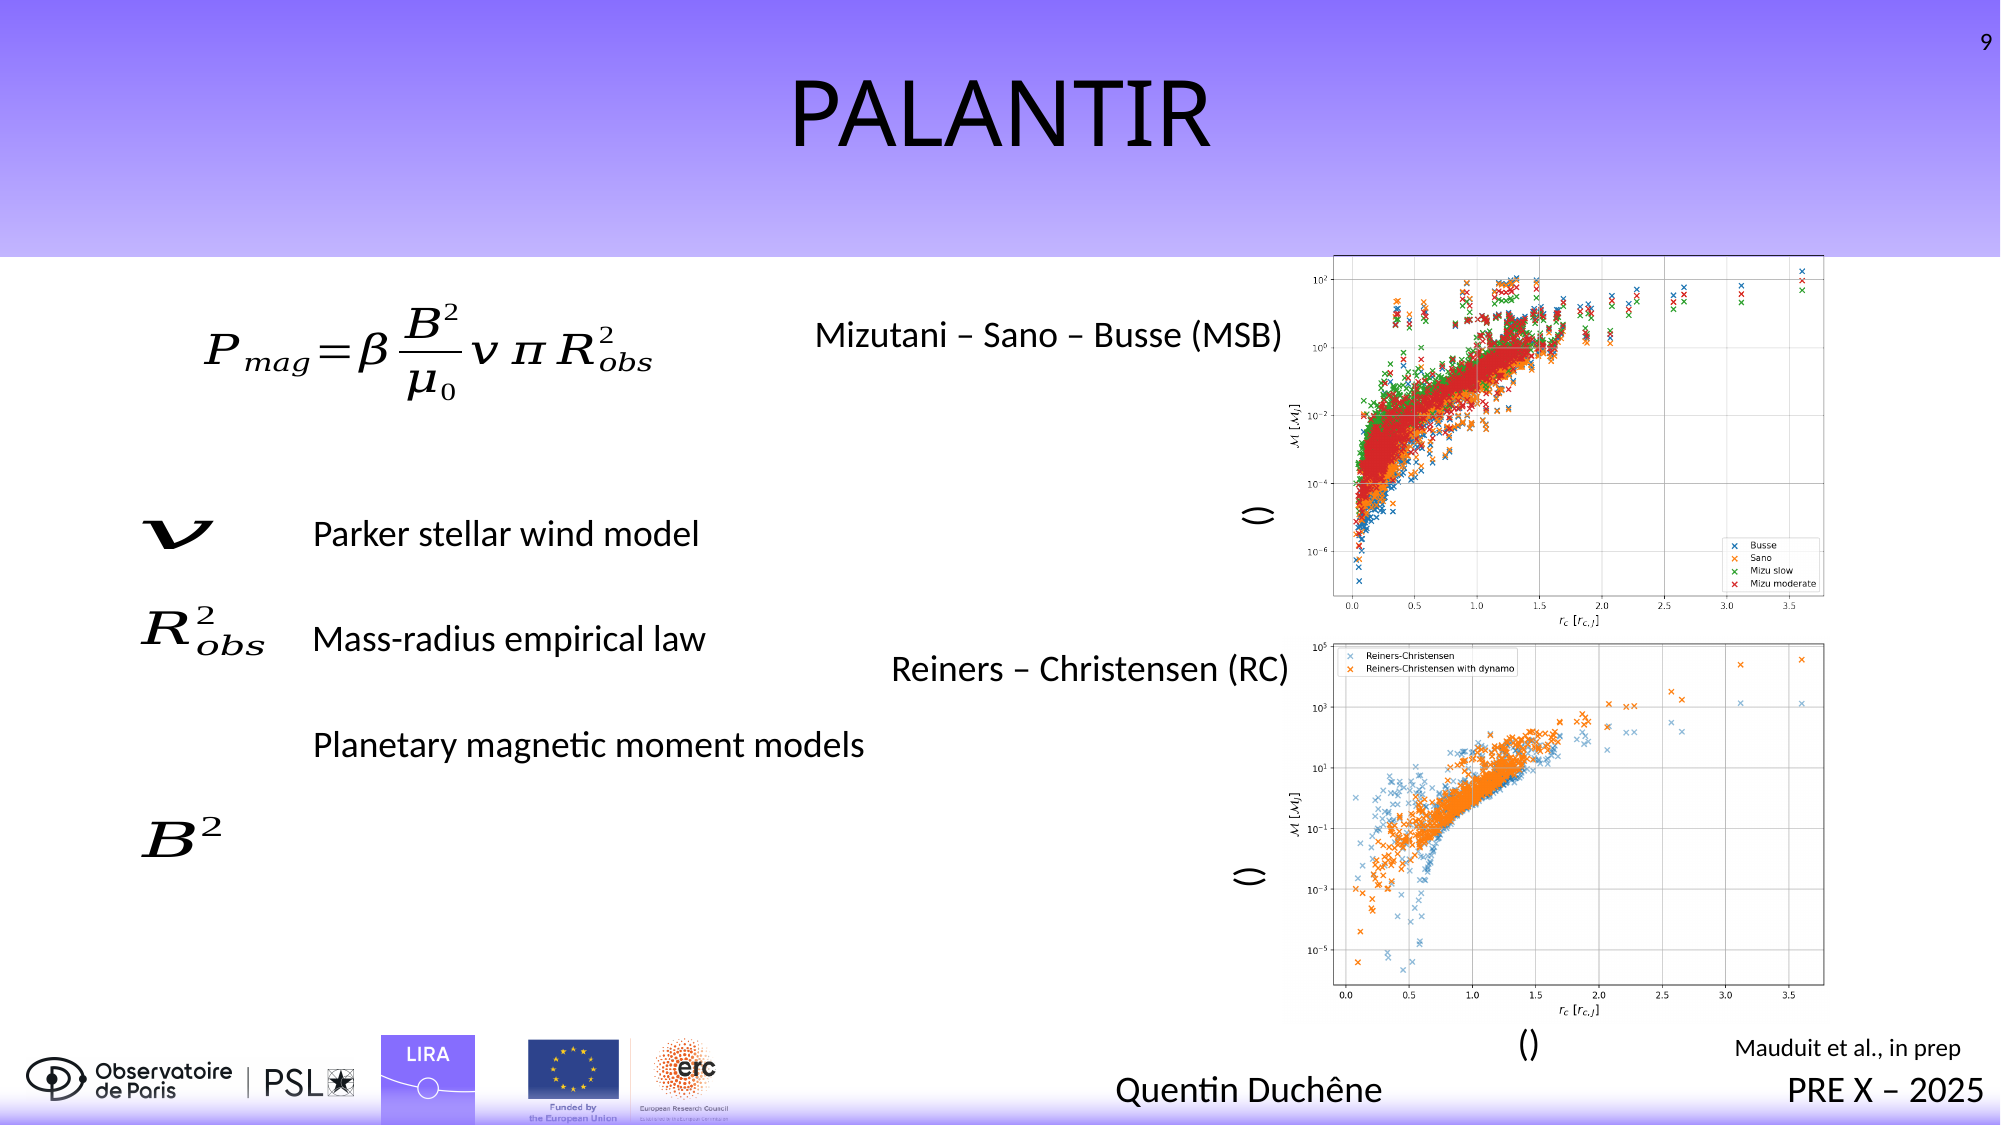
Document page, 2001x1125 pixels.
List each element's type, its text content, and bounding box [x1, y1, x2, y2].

slide_number 9 [1969, 20, 2000, 62]
text_box Planetary magnetic moment models [305, 712, 799, 773]
picture [26, 1057, 354, 1090]
text_box Mass-radius empirical law [304, 606, 715, 667]
picture [381, 1035, 475, 1090]
text_box Parker stellar wind model [305, 501, 709, 562]
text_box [137, 501, 266, 870]
title PALANTIR [136, 7, 1863, 226]
text_box Mauduit et al., in prep [1830, 1023, 1970, 1069]
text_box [799, 249, 1830, 1077]
picture [503, 992, 748, 1090]
